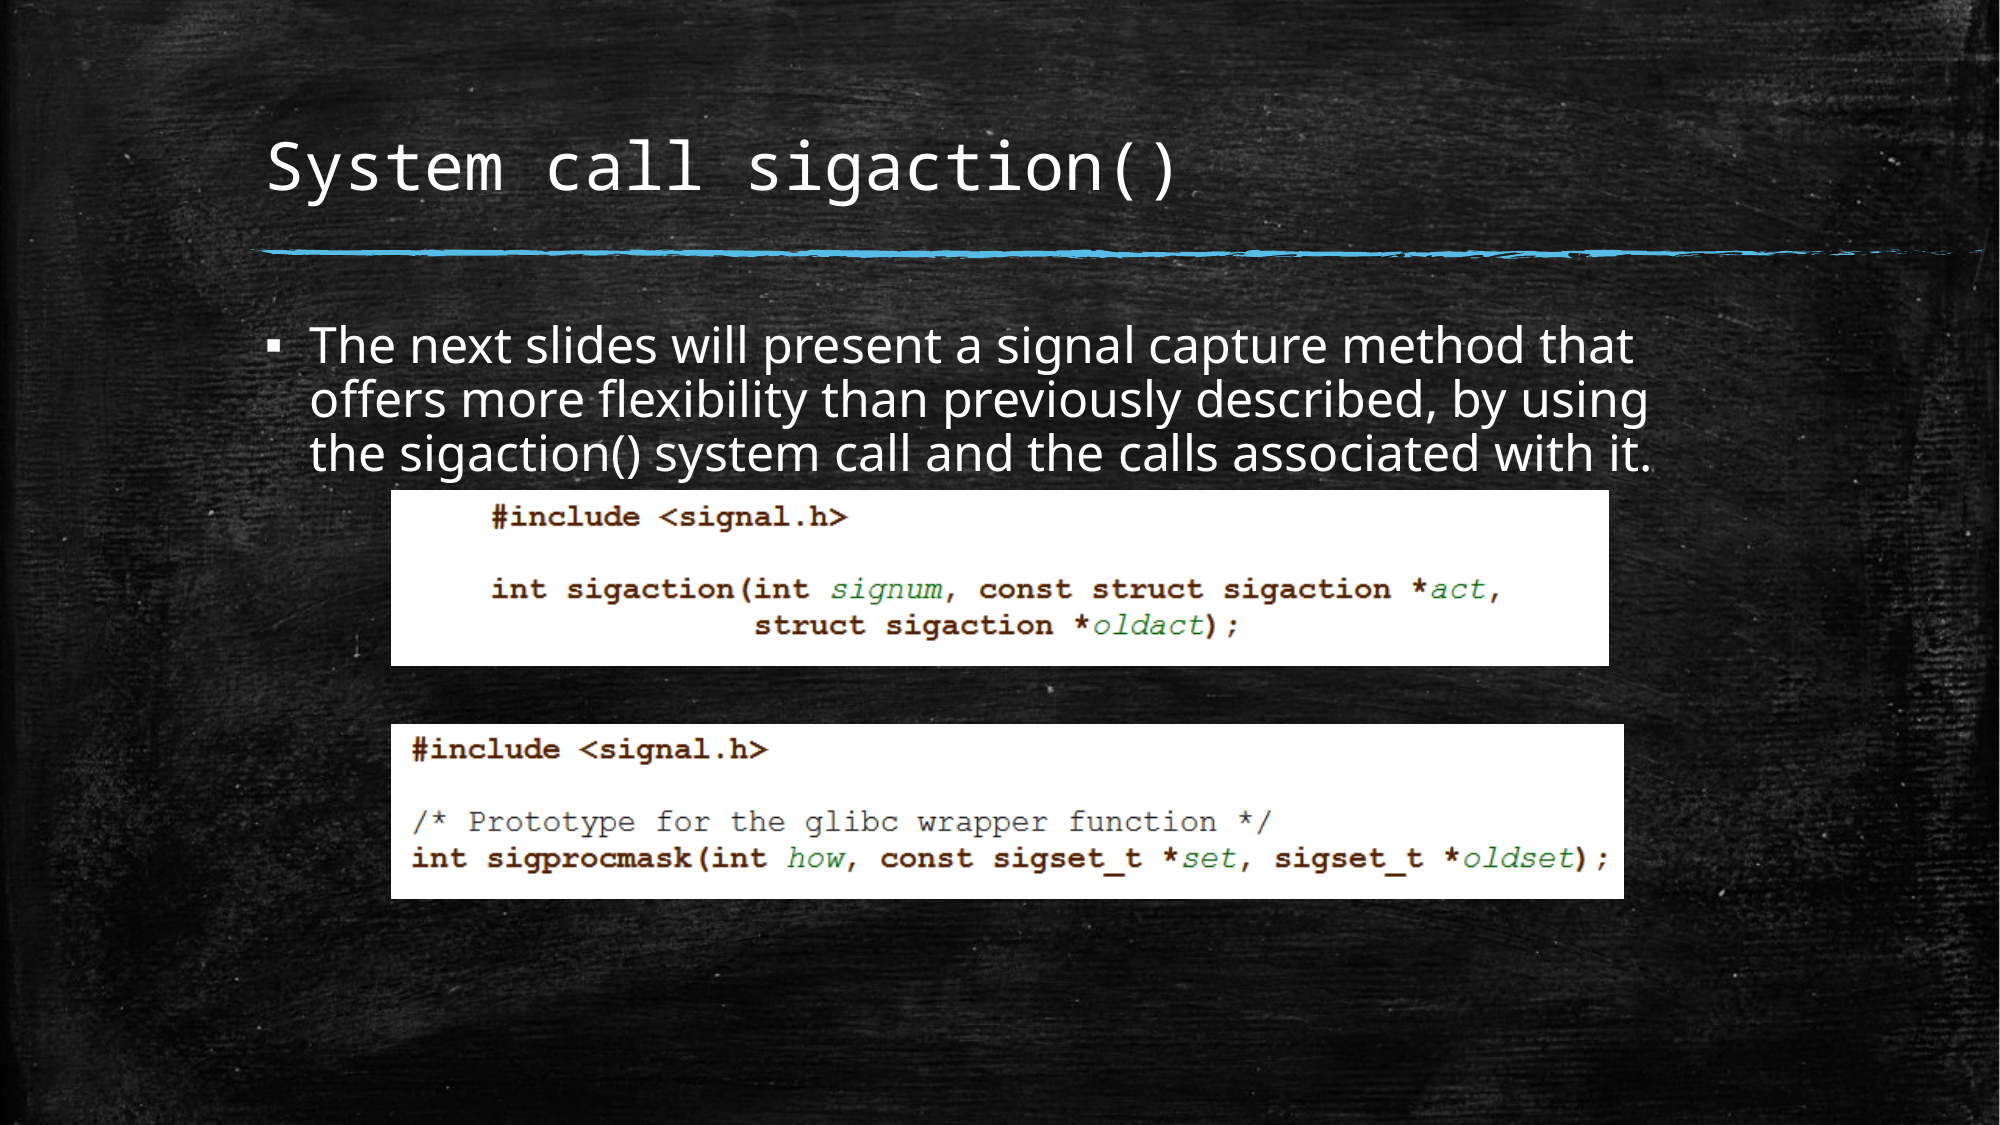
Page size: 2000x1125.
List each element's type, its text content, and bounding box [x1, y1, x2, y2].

title System call sigaction() [249, 45, 1750, 213]
picture [391, 490, 1609, 666]
picture [391, 724, 1624, 899]
list The next slides will present a signal capture method that offers more flexibility than previously described, by using the sigaction() system call and the calls associated with it. [249, 312, 1750, 1013]
